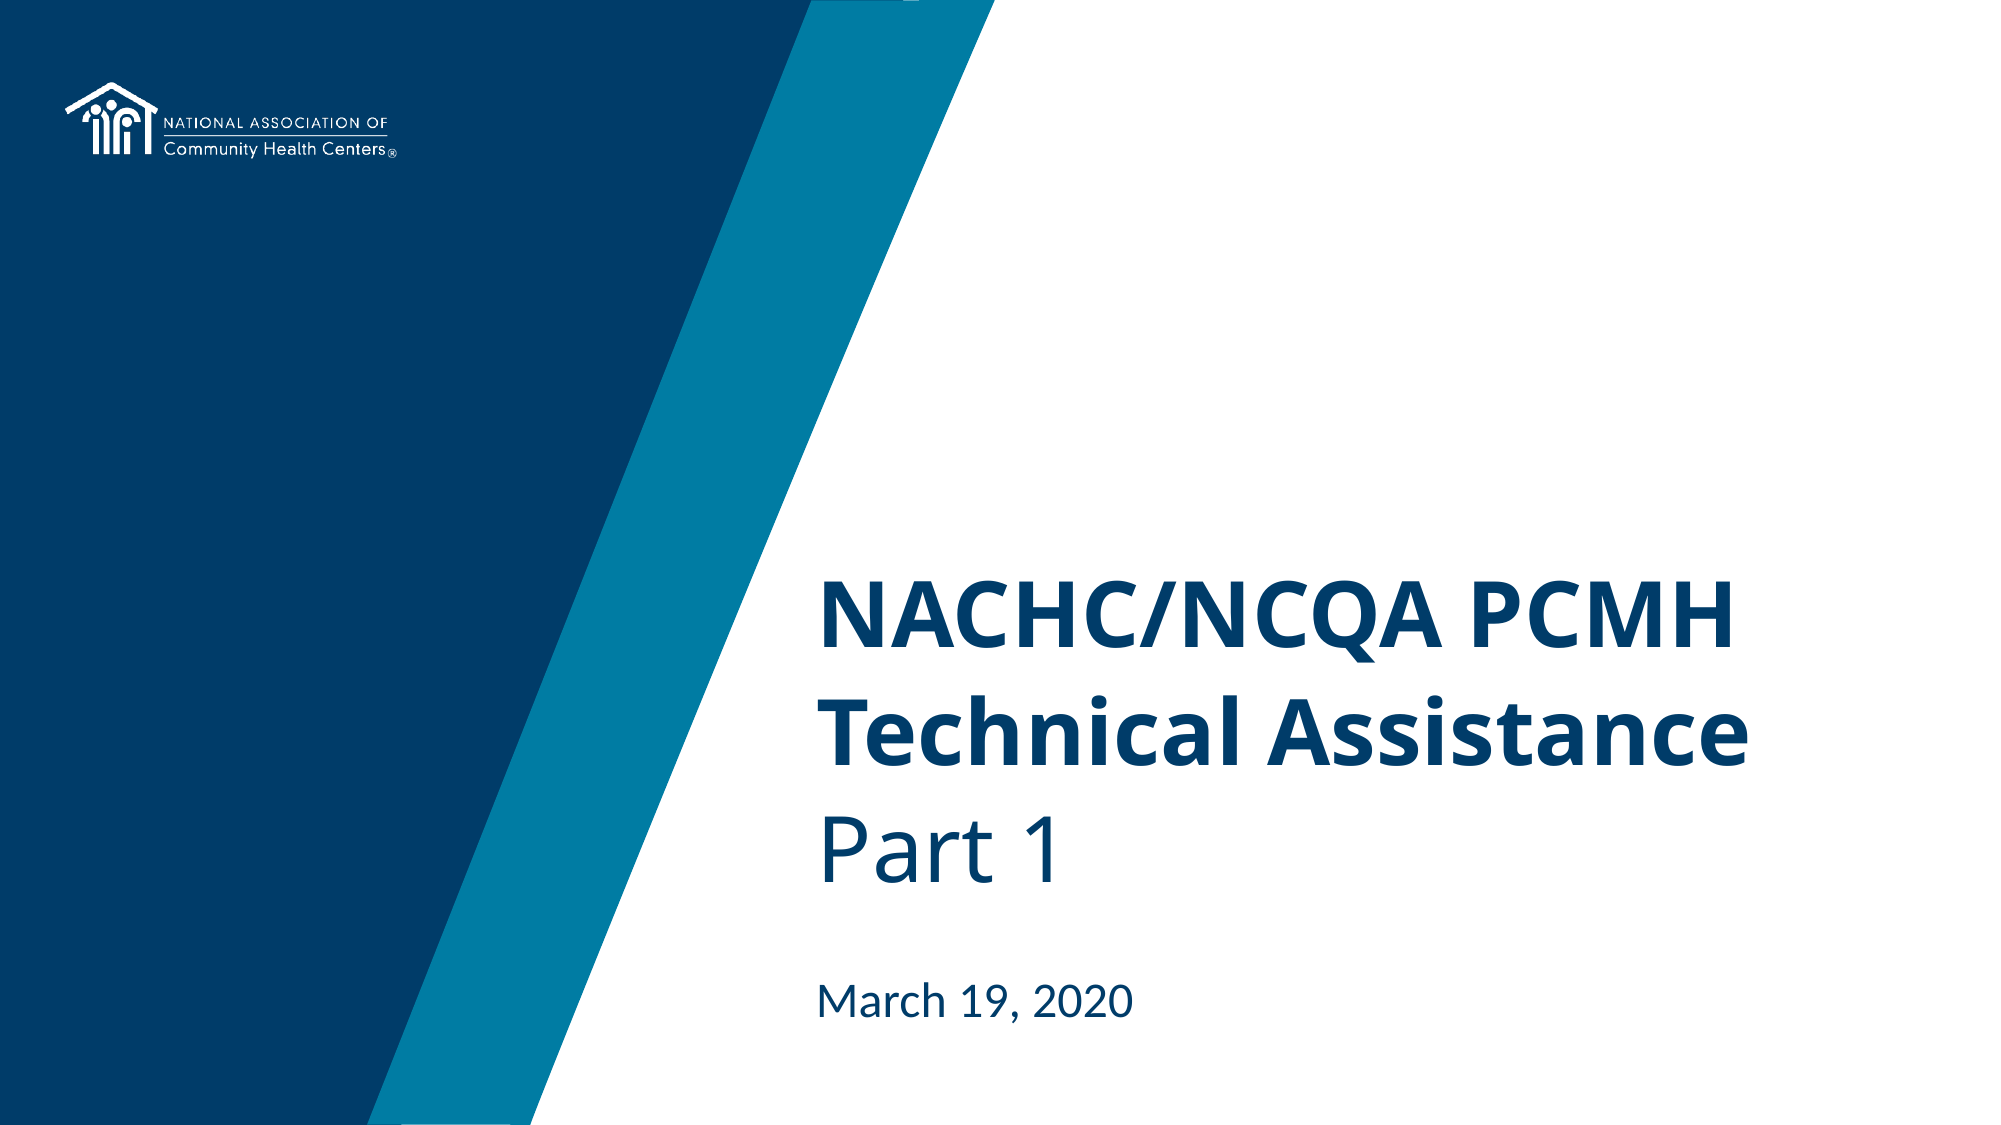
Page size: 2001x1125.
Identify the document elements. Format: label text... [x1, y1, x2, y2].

title NACHC/NCQA PCMH Technical Assistance Part 1 [801, 517, 1977, 909]
subtitle March 19, 2020 [800, 967, 1722, 1039]
